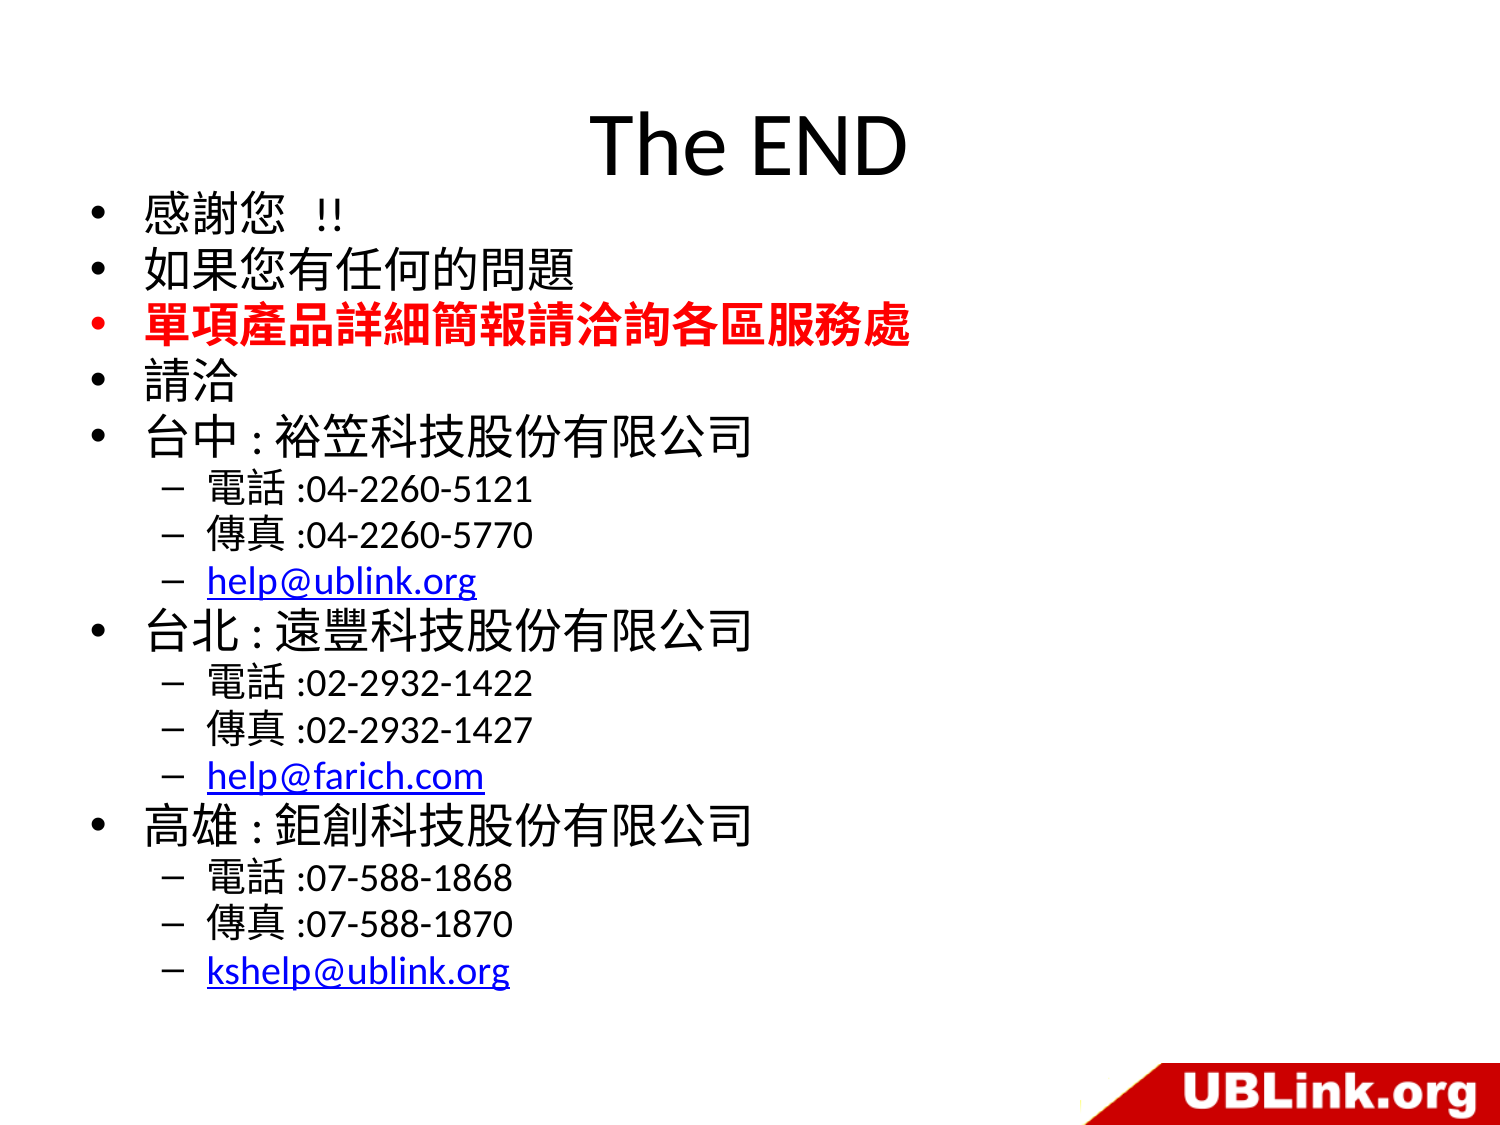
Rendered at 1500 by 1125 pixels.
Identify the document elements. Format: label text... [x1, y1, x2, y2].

picture [1080, 1063, 1500, 1125]
text_box 感謝您 !! 如果您有任何的問題 單項產品詳細簡報請洽詢各區服務處 請洽 台中:裕笠科技股份有限公司 電話:04-2260-5121 傳真:04-2260-5770 help@ublink.org 台北:遠豐科技股份有限公司 電話:02-2932-1422 傳真:02-2932-1427 help@farich.com 高雄:鉅創科技股份有限公司 電話:07-588-1868 傳真:07-588-1870 kshelp@ublink.org [74, 187, 1425, 1005]
text_box The END [74, 45, 1425, 187]
